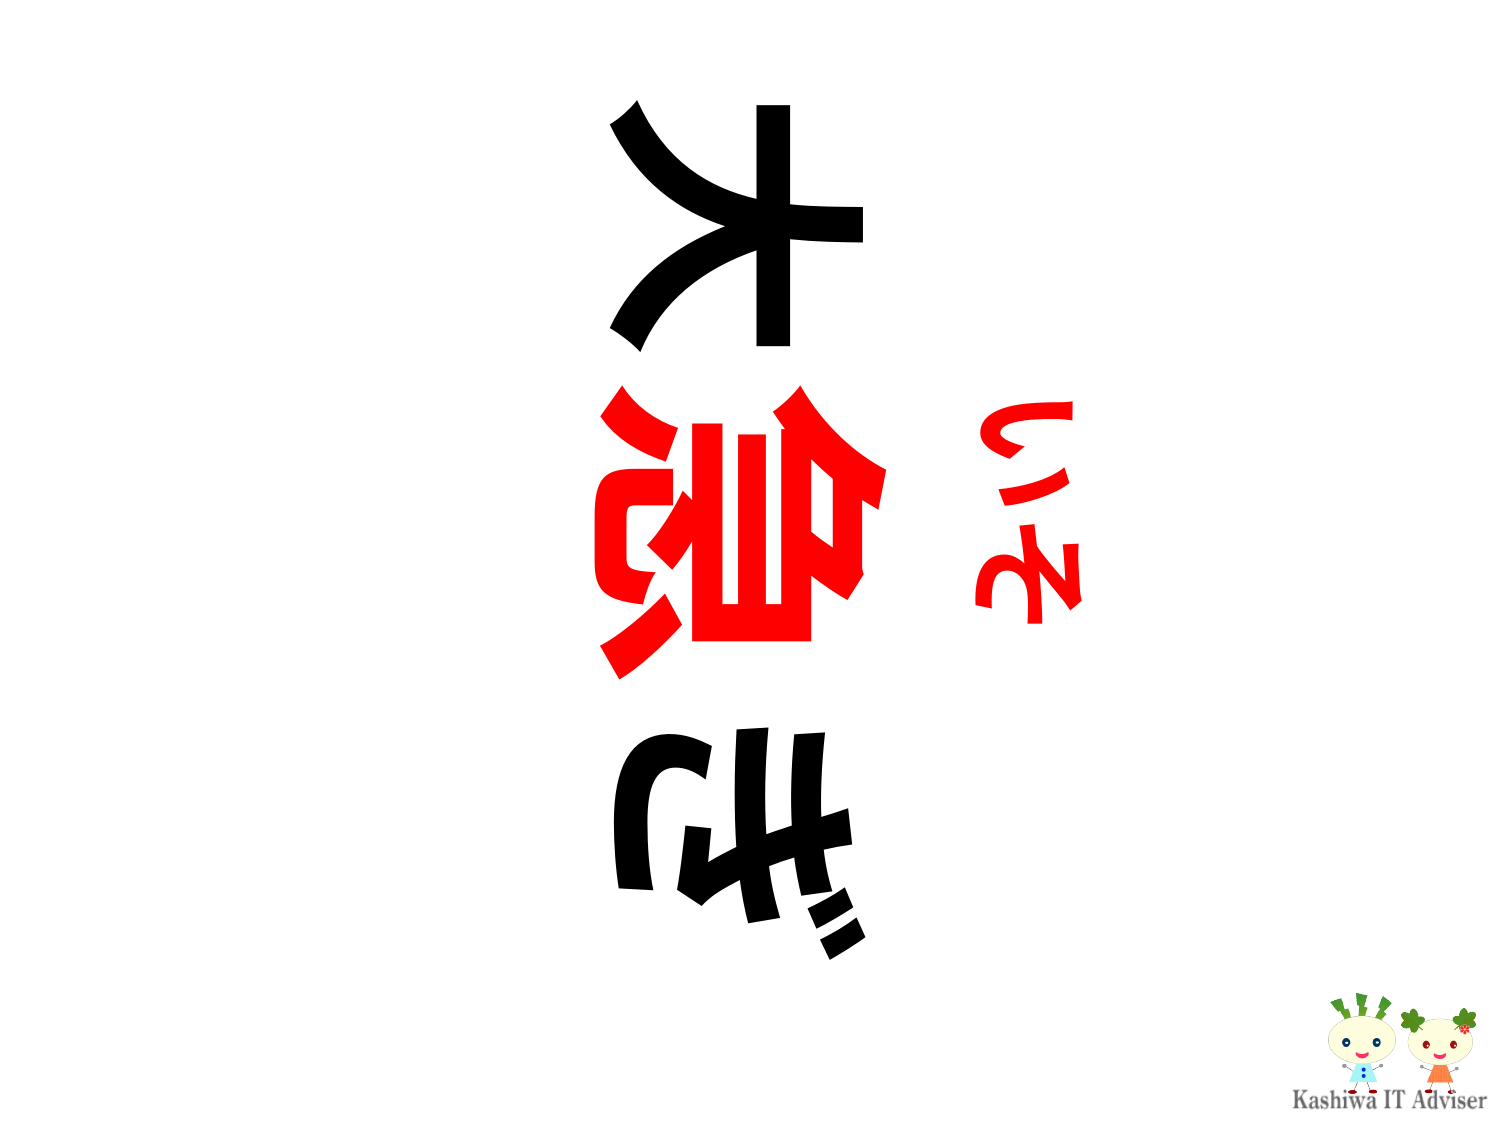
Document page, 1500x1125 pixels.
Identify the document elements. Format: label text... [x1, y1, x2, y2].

text_box 大 [576, 89, 905, 392]
text_box いそ [934, 373, 1117, 681]
text_box ぎ [575, 698, 904, 1000]
picture [1292, 992, 1488, 1110]
text_box 急 [530, 361, 939, 669]
